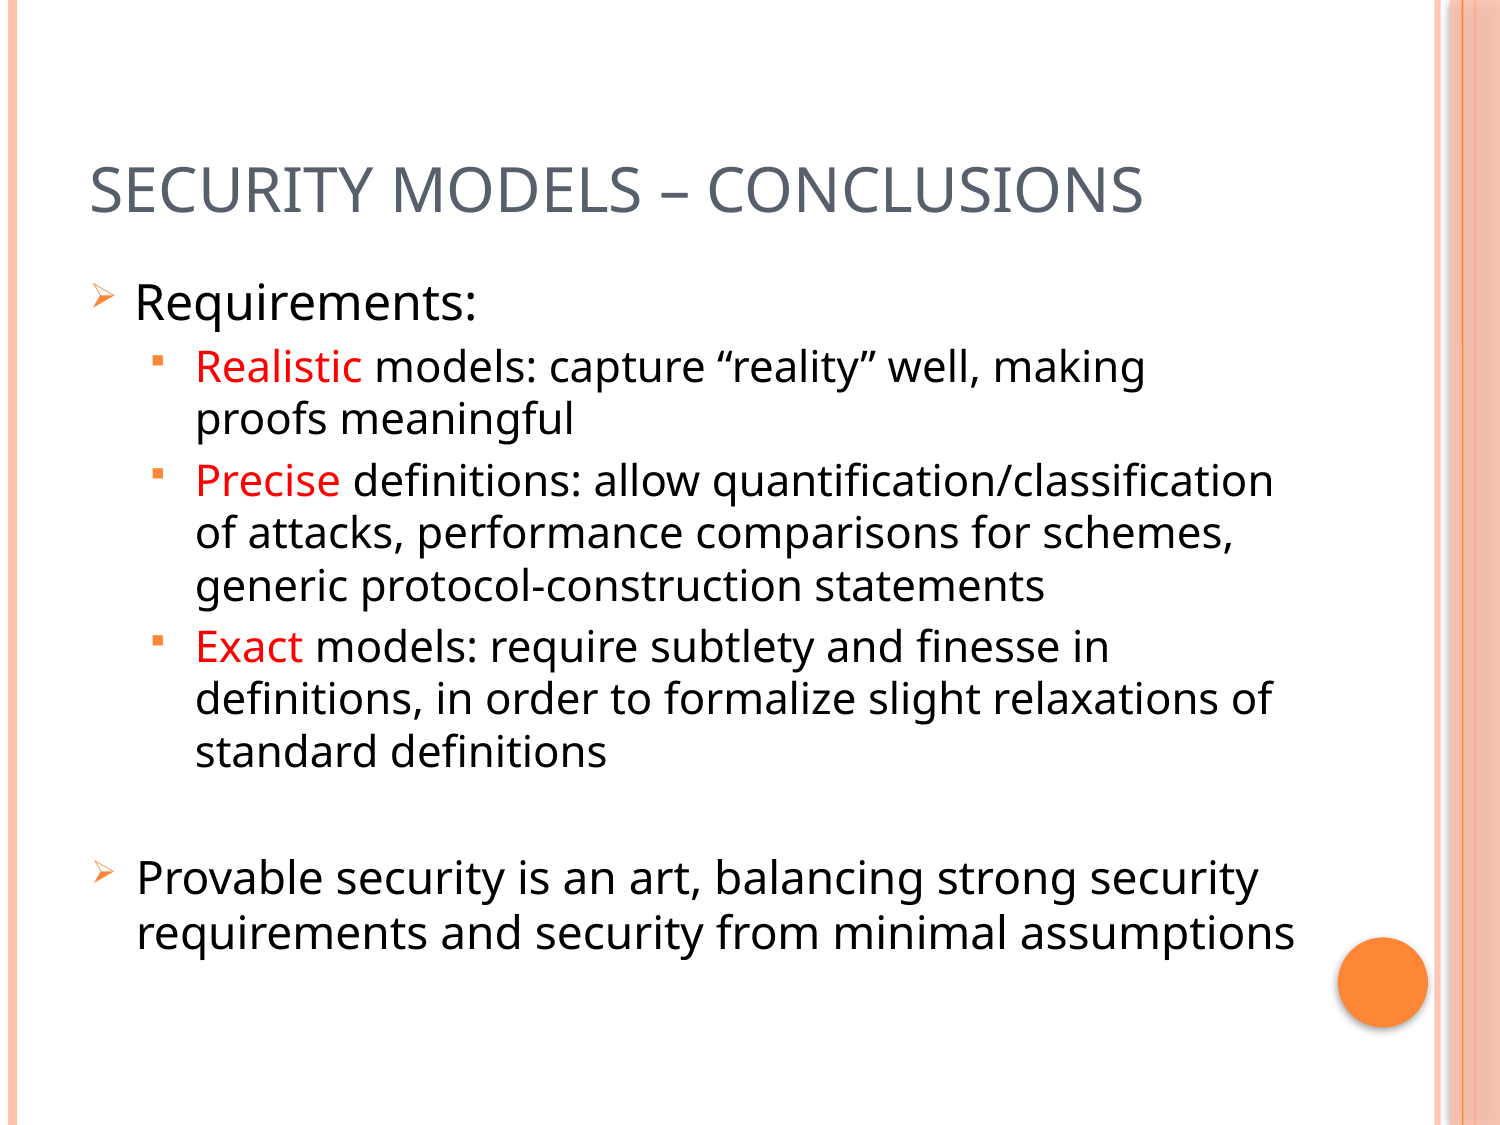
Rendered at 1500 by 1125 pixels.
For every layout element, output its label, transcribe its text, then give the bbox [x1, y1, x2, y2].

text_box Provable security is an art, balancing strong security requirements and security from minimal assumptions [76, 841, 1353, 1012]
title Security Models – Conclusions [75, 45, 1300, 233]
list Requirements: Realistic models: capture “reality” well, making proofs meaningful Precise definitions: allow quantification/classification of attacks, performance comparisons for schemes, generic protocol-construction statements Exact models: require subtlety and finesse in definitions, in order to formalize slight relaxations of standard definitions [75, 262, 1300, 811]
